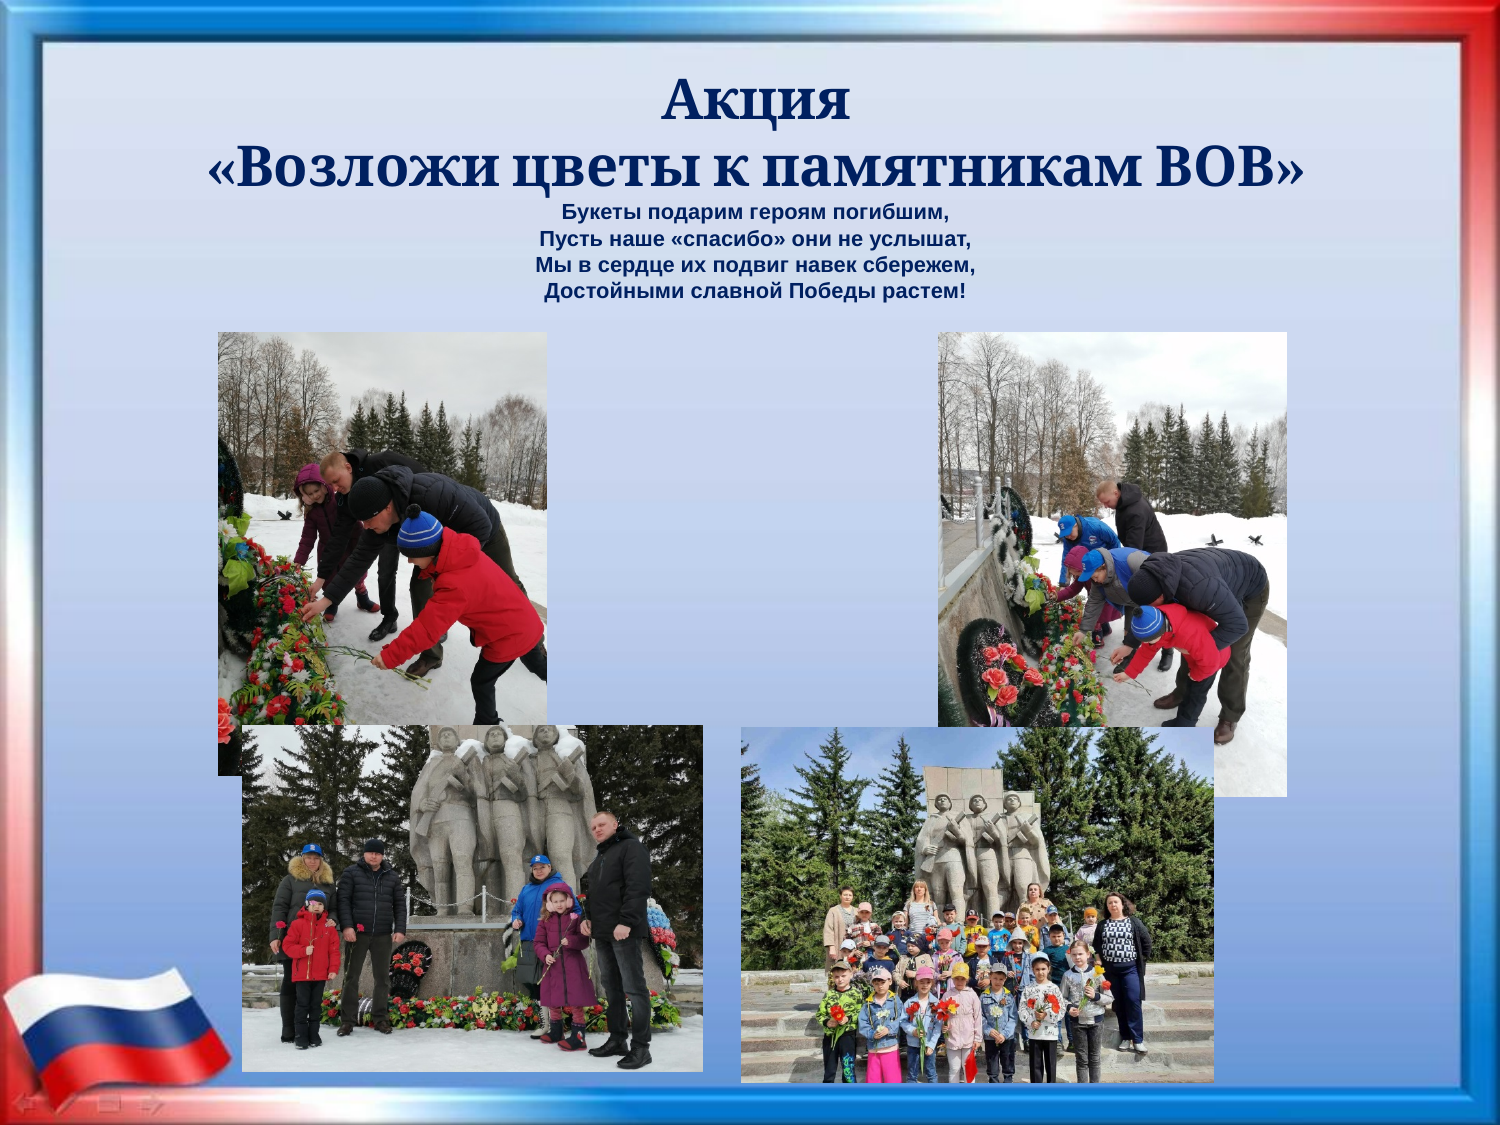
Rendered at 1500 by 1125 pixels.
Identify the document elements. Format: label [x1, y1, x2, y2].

picture [0, 0, 1500, 1125]
list [241, 725, 703, 1072]
